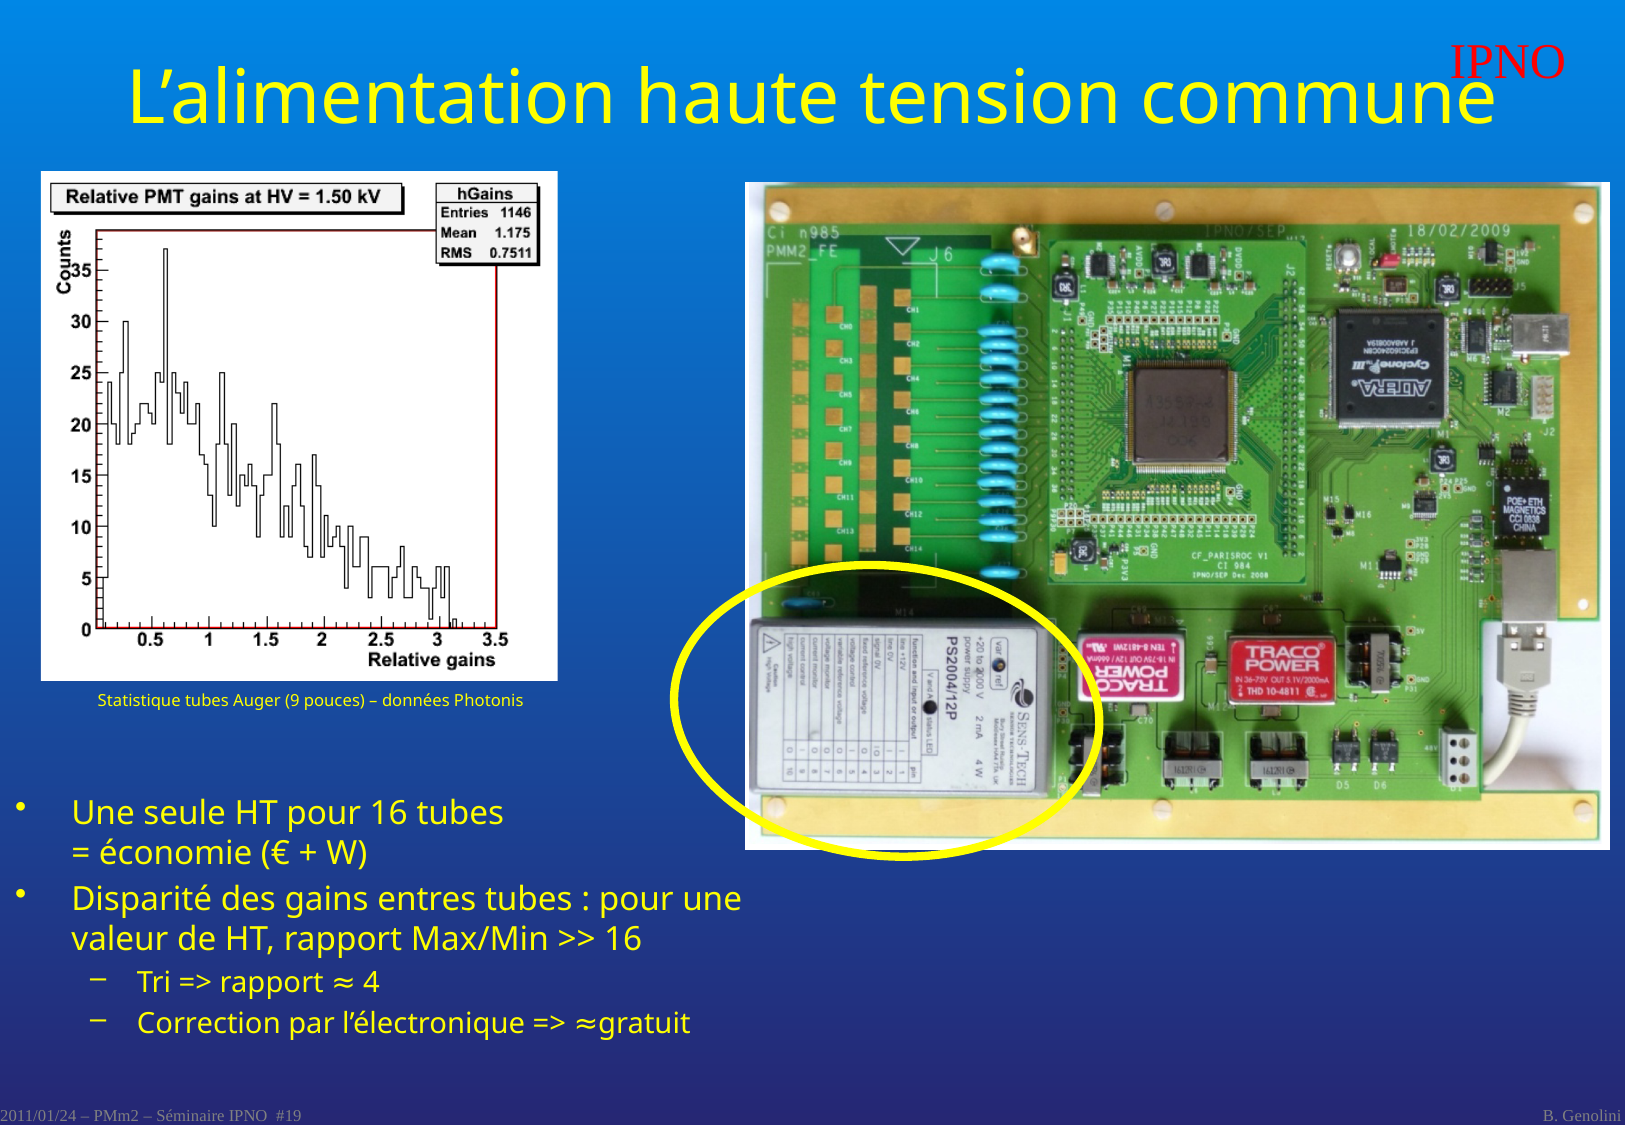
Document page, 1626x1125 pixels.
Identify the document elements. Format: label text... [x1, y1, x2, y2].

list Une seule HT pour 16 tubes = économie (€ + W) Disparité des gains entres tubes : pour une valeur de HT, rapport Max/Min >> 16 Tri => rapport ≈ 4 Correction par l’électronique => ≈gratuit [0, 783, 771, 1097]
picture [745, 182, 1610, 851]
text_box [674, 597, 740, 809]
picture [40, 171, 558, 681]
text_box Statistique tubes Auger (9 pouces) – données Photonis [83, 689, 540, 718]
title L’alimentation haute tension commune [0, 0, 1625, 188]
text_box IPNO [1434, 21, 1582, 96]
